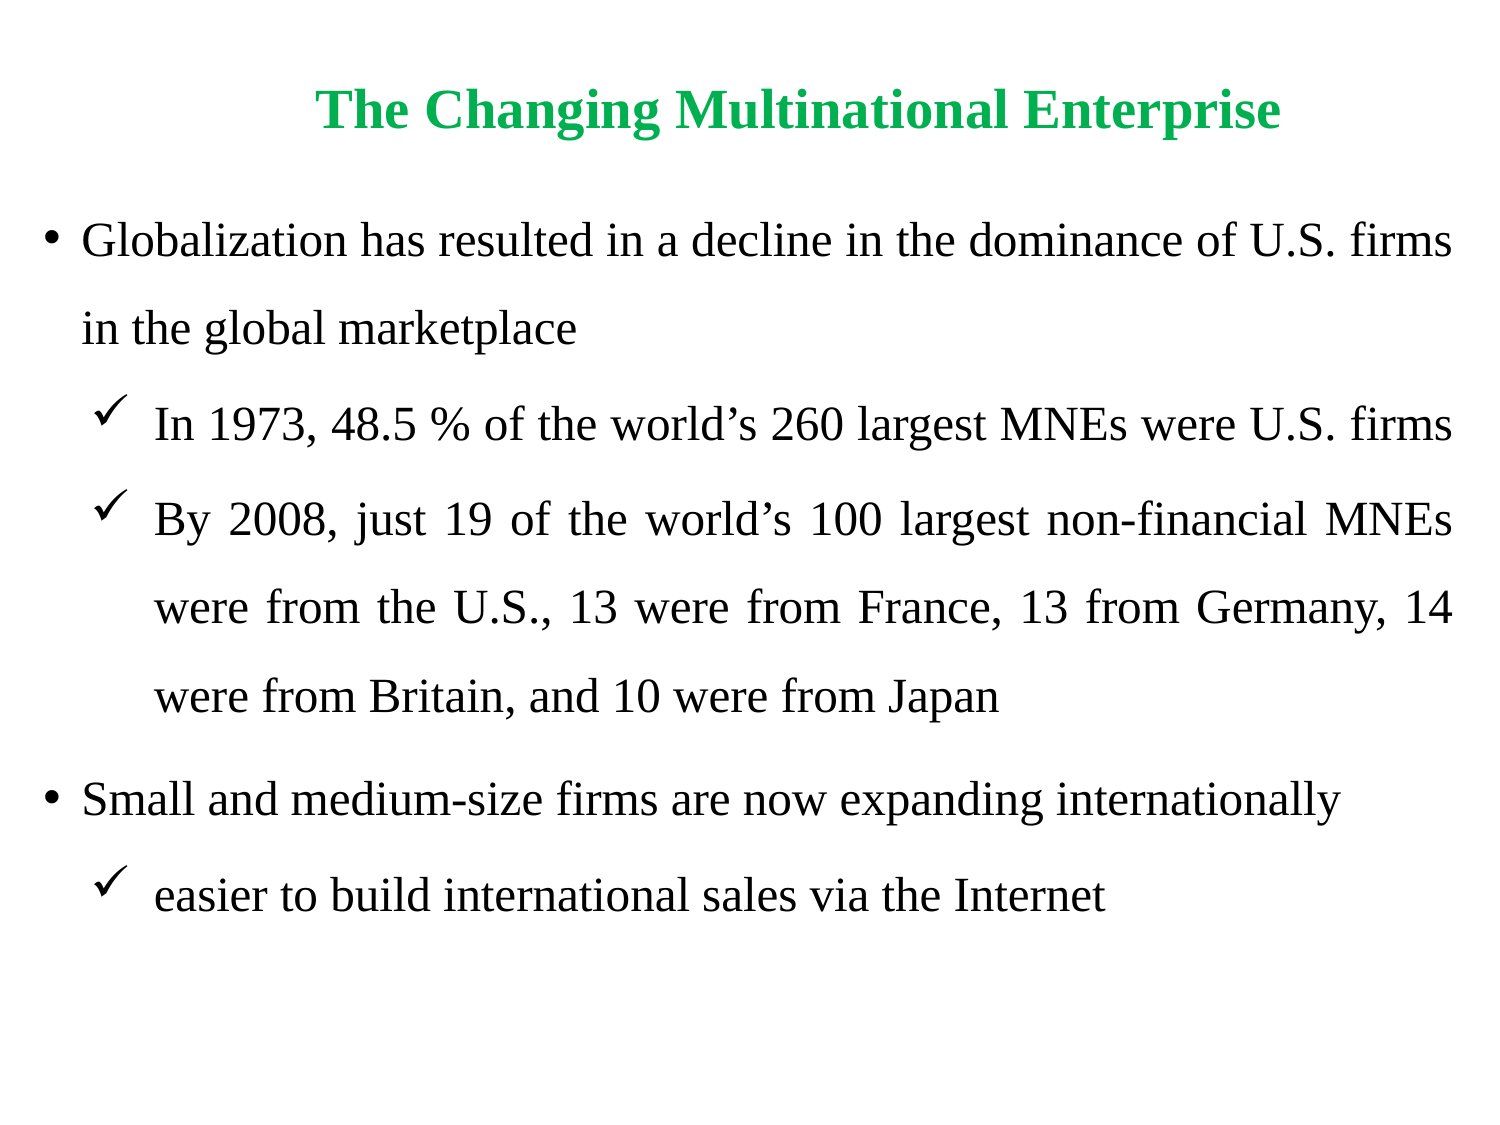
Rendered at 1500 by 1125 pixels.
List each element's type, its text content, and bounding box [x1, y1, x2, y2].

title The Changing Multinational Enterprise [176, 49, 1371, 170]
list Globalization has resulted in a decline in the dominance of U.S. firms in the global marketplace In 1973, 48.5 % of the world’s 260 largest MNEs were U.S. firms By 2008, just 19 of the world’s 100 largest non-financial MNEs were from the U.S., 13 were from France, 13 from Germany, 14 were from Britain, and 10 were from Japan Small and medium-size firms are now expanding internationally easier to build international sales via the Internet [28, 170, 1468, 959]
